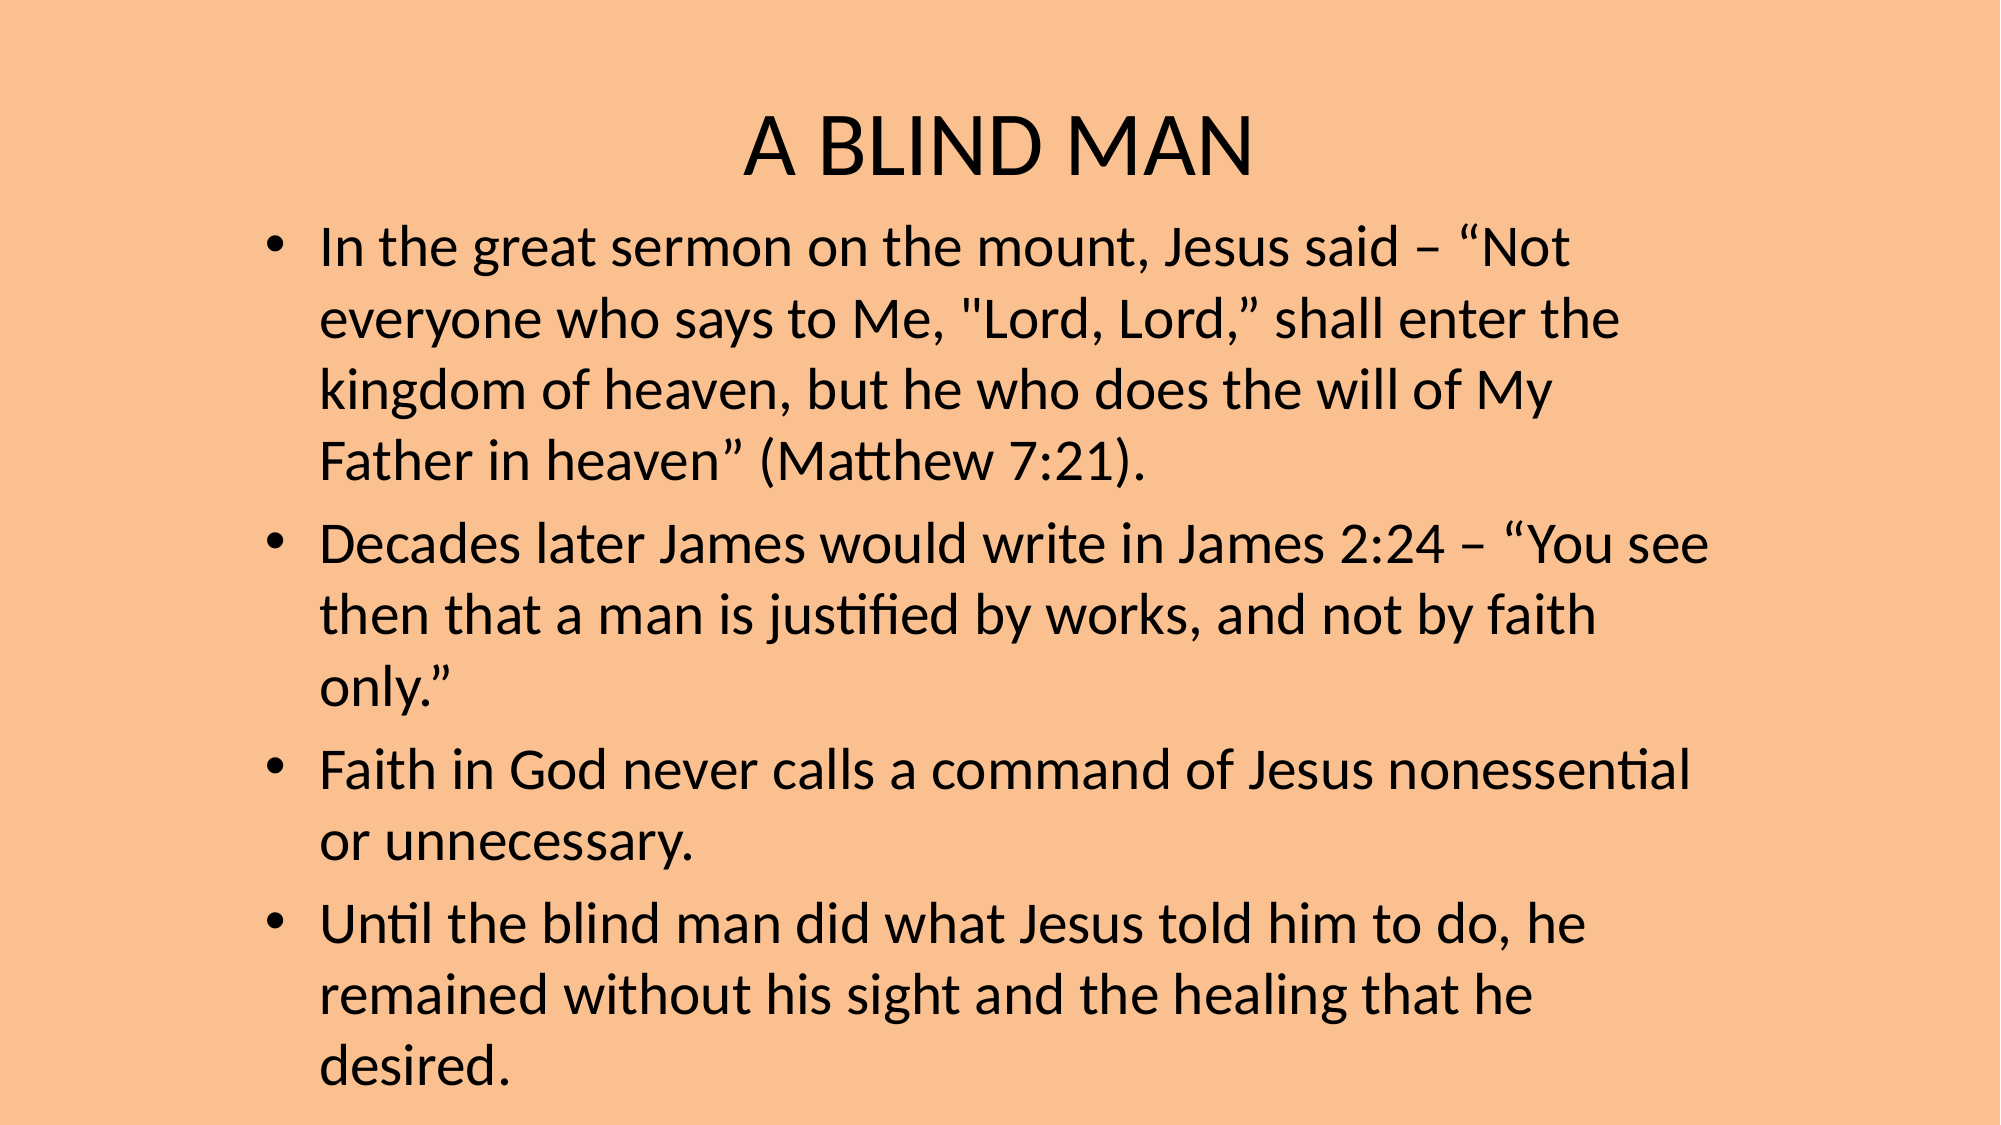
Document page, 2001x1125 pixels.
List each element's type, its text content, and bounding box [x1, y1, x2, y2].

list In the great sermon on the mount, Jesus said – “Not everyone who says to Me, "Lord, Lord,” shall enter the kingdom of heaven, but he who does the will of My Father in heaven” (Matthew 7:21). Decades later James would write in James 2:24 – “You see then that a man is justified by works, and not by faith only.” Faith in God never calls a command of Jesus nonessential or unnecessary. Until the blind man did what Jesus told him to do, he remained without his sight and the healing that he desired. [249, 200, 1738, 1113]
title A BLIND MAN [99, 45, 1900, 233]
